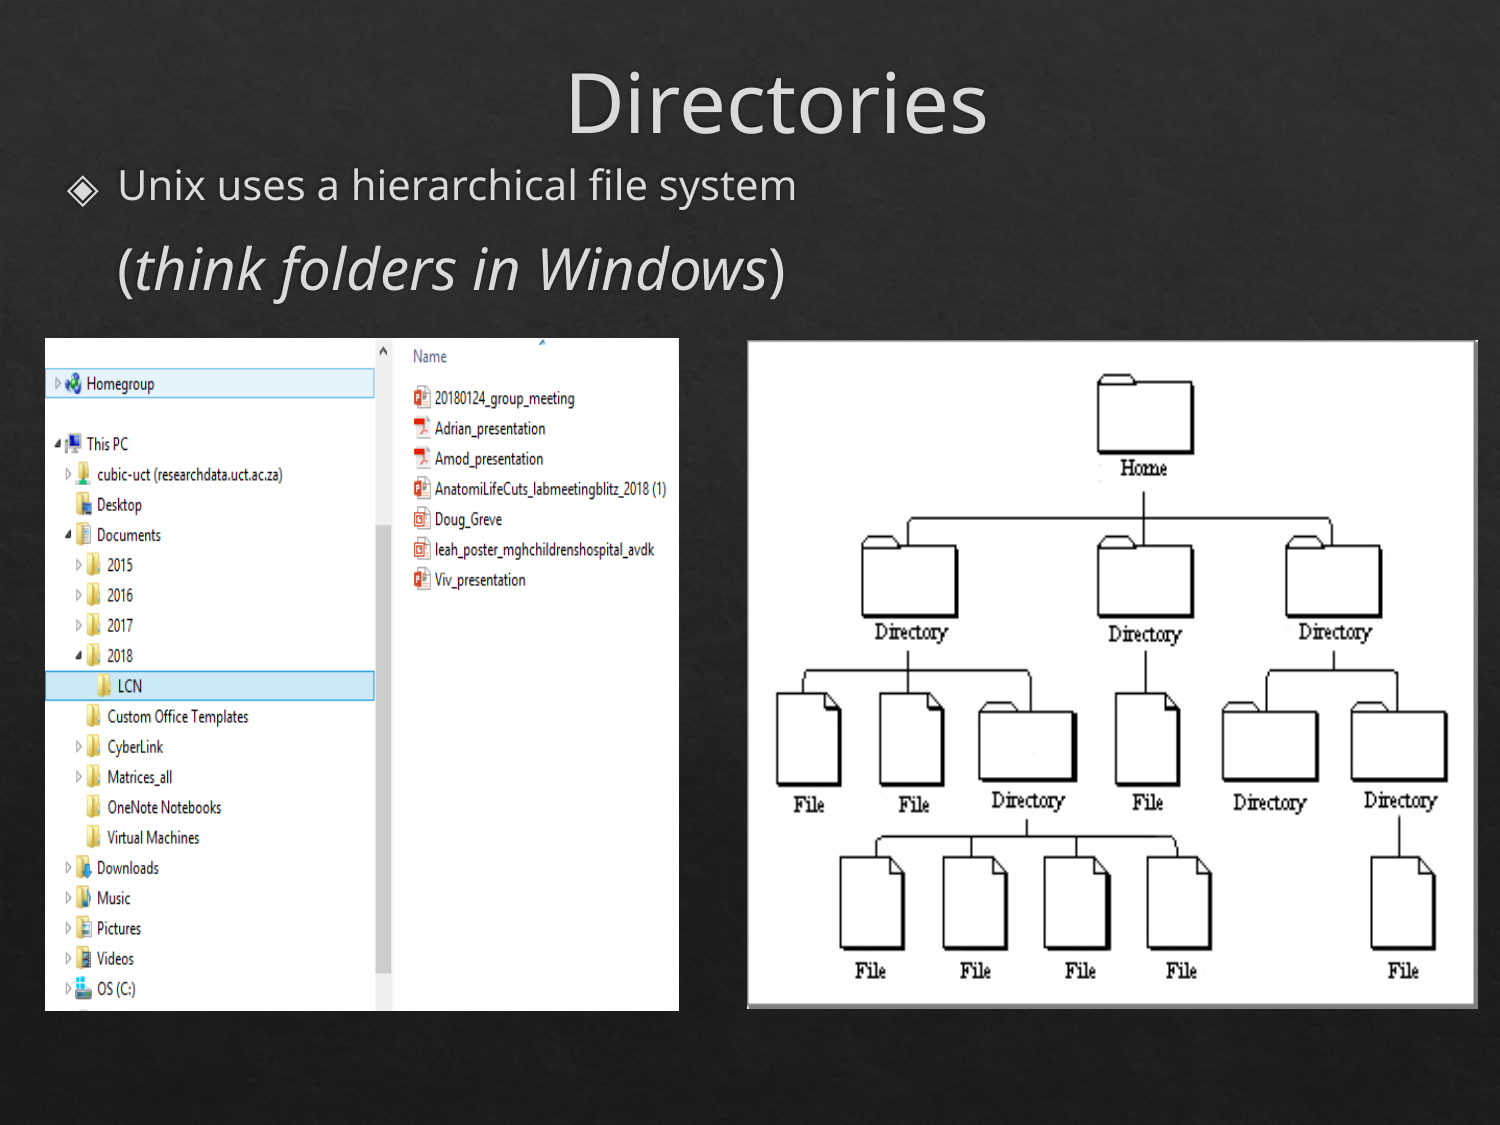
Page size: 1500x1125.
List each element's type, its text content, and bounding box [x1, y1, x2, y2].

picture [0, 0, 1500, 1125]
list Unix uses a hierarchical file system (think folders in Windows) [45, 150, 1320, 817]
title Directories [140, 20, 1414, 180]
